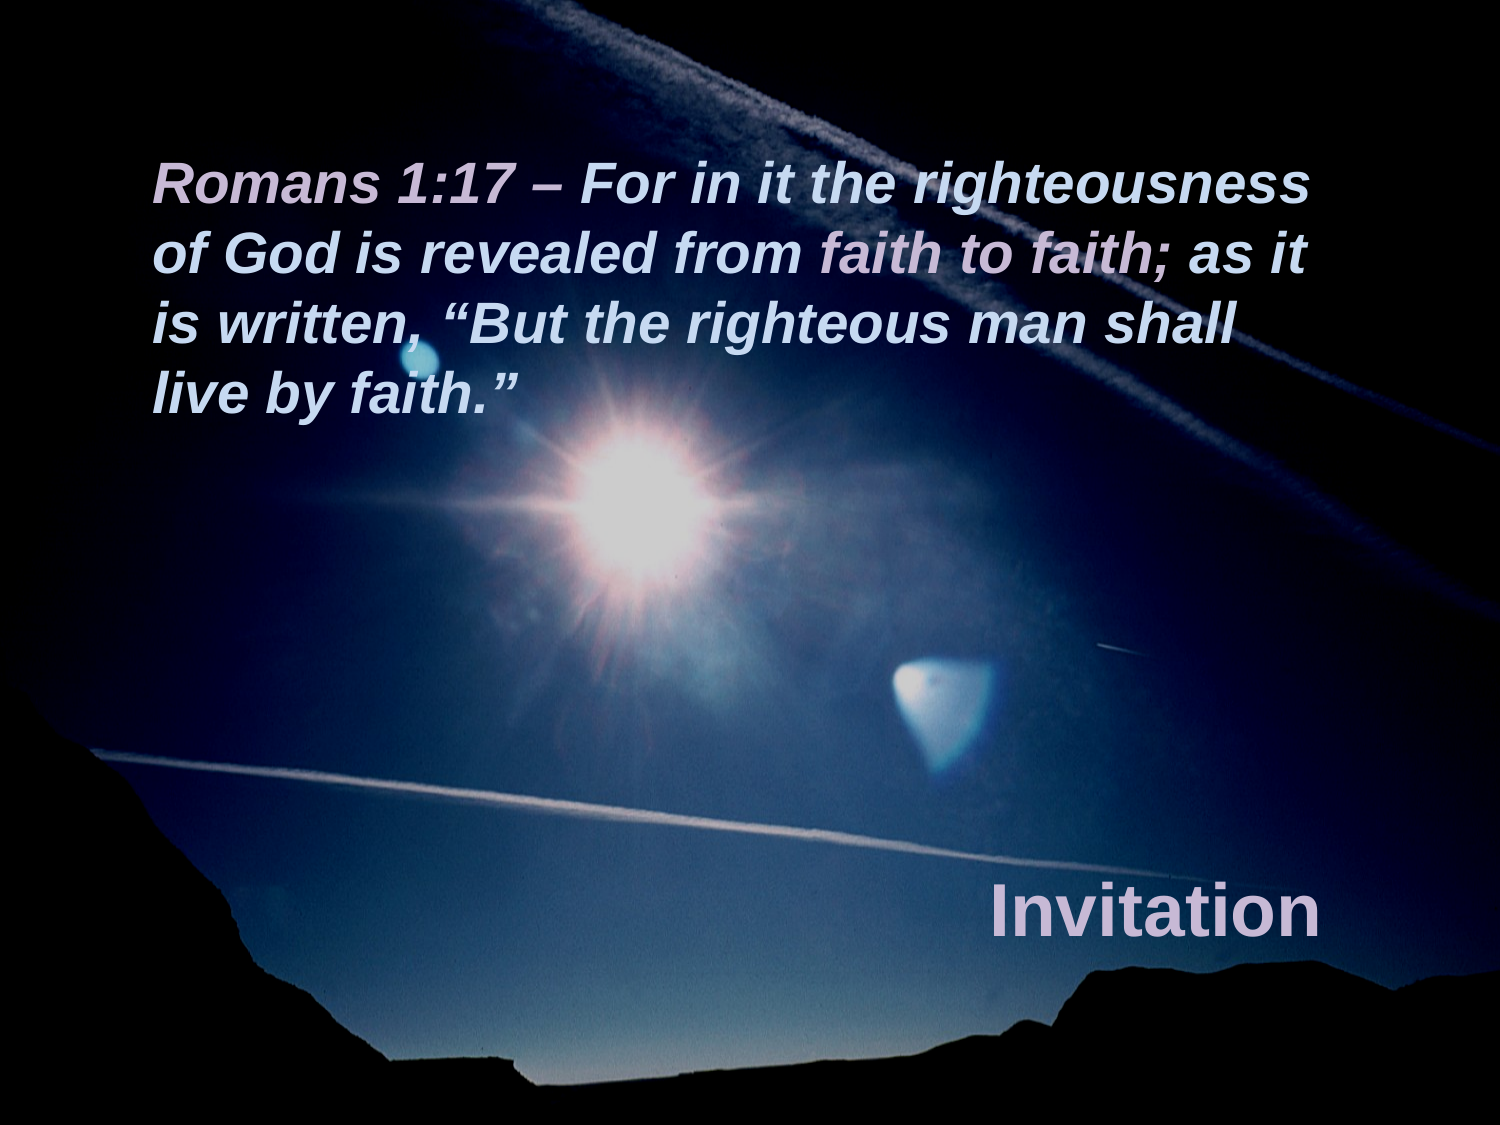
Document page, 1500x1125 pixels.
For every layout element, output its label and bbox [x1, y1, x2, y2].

list [0, 0, 1500, 1125]
